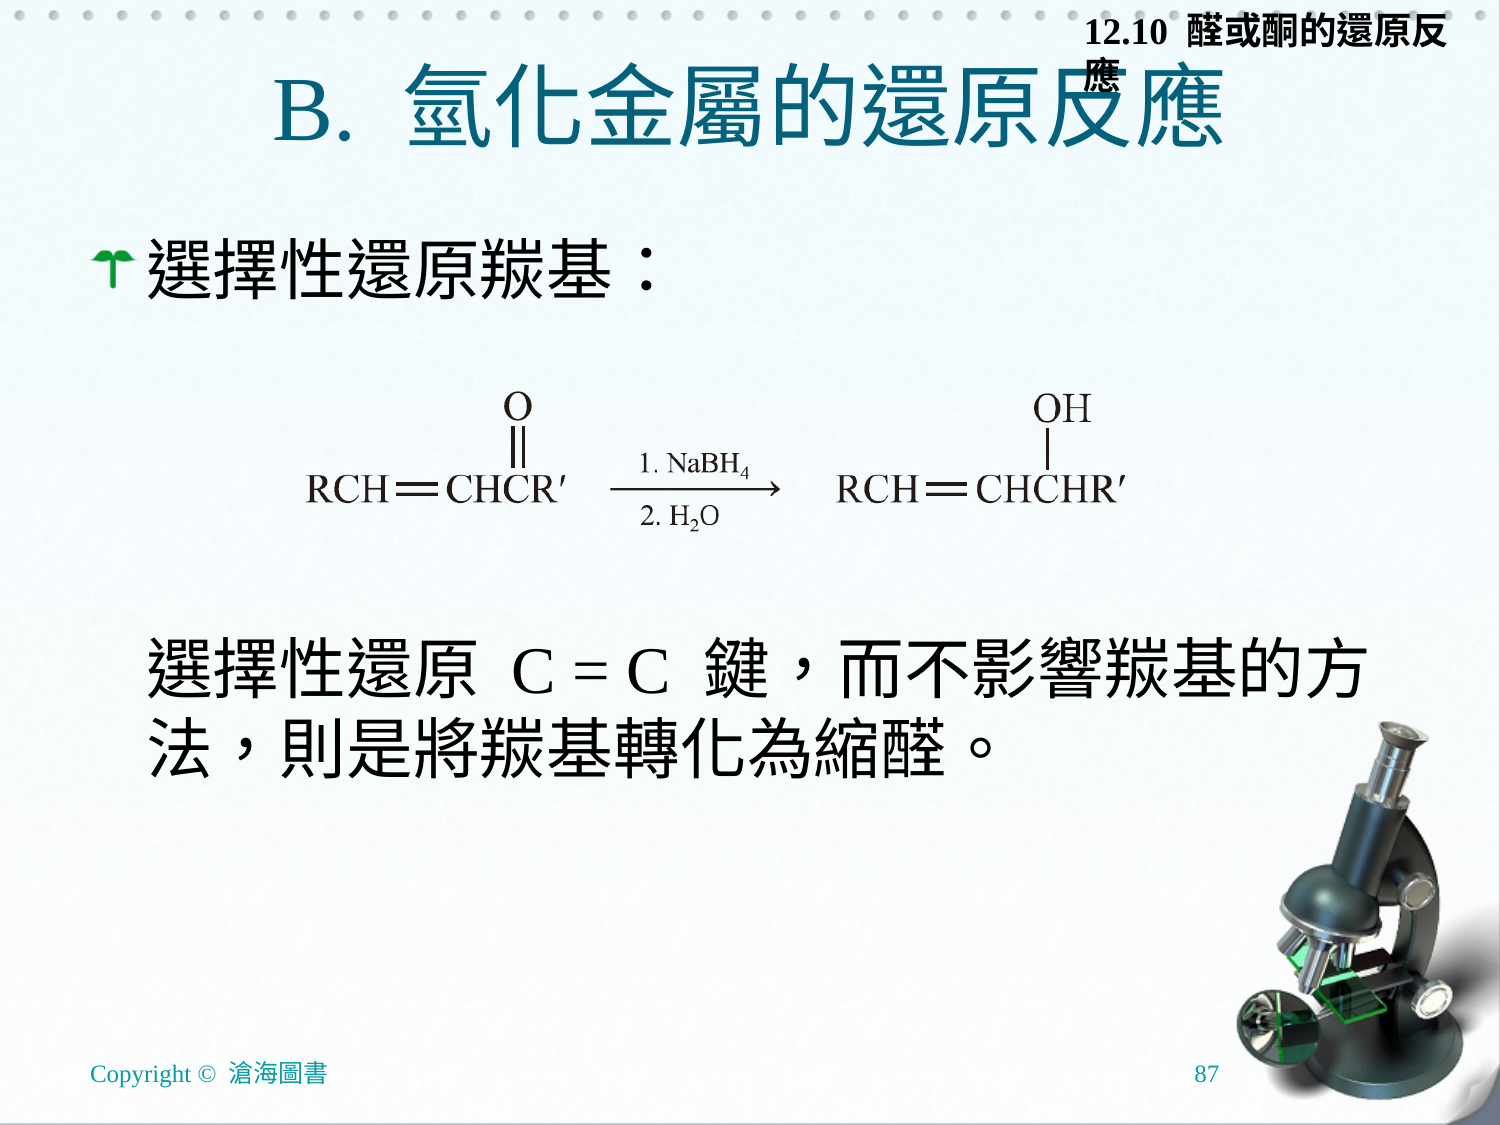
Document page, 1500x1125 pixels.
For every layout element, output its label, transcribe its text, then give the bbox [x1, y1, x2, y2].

list 選擇性還原羰基： 選擇性還原 C = C 鍵，而不影響羰基的方法，則是將羰基轉化為縮醛。 [75, 219, 1425, 1005]
picture [0, 0, 1500, 1125]
slide_number 87 [1074, 1042, 1235, 1103]
text_box 12.10 醛或酮的還原反應 [1068, 0, 1500, 105]
slide_number Copyright © 滄海圖書 [75, 1042, 425, 1103]
title B. 氫化金屬的還原反應 [75, 0, 1425, 209]
